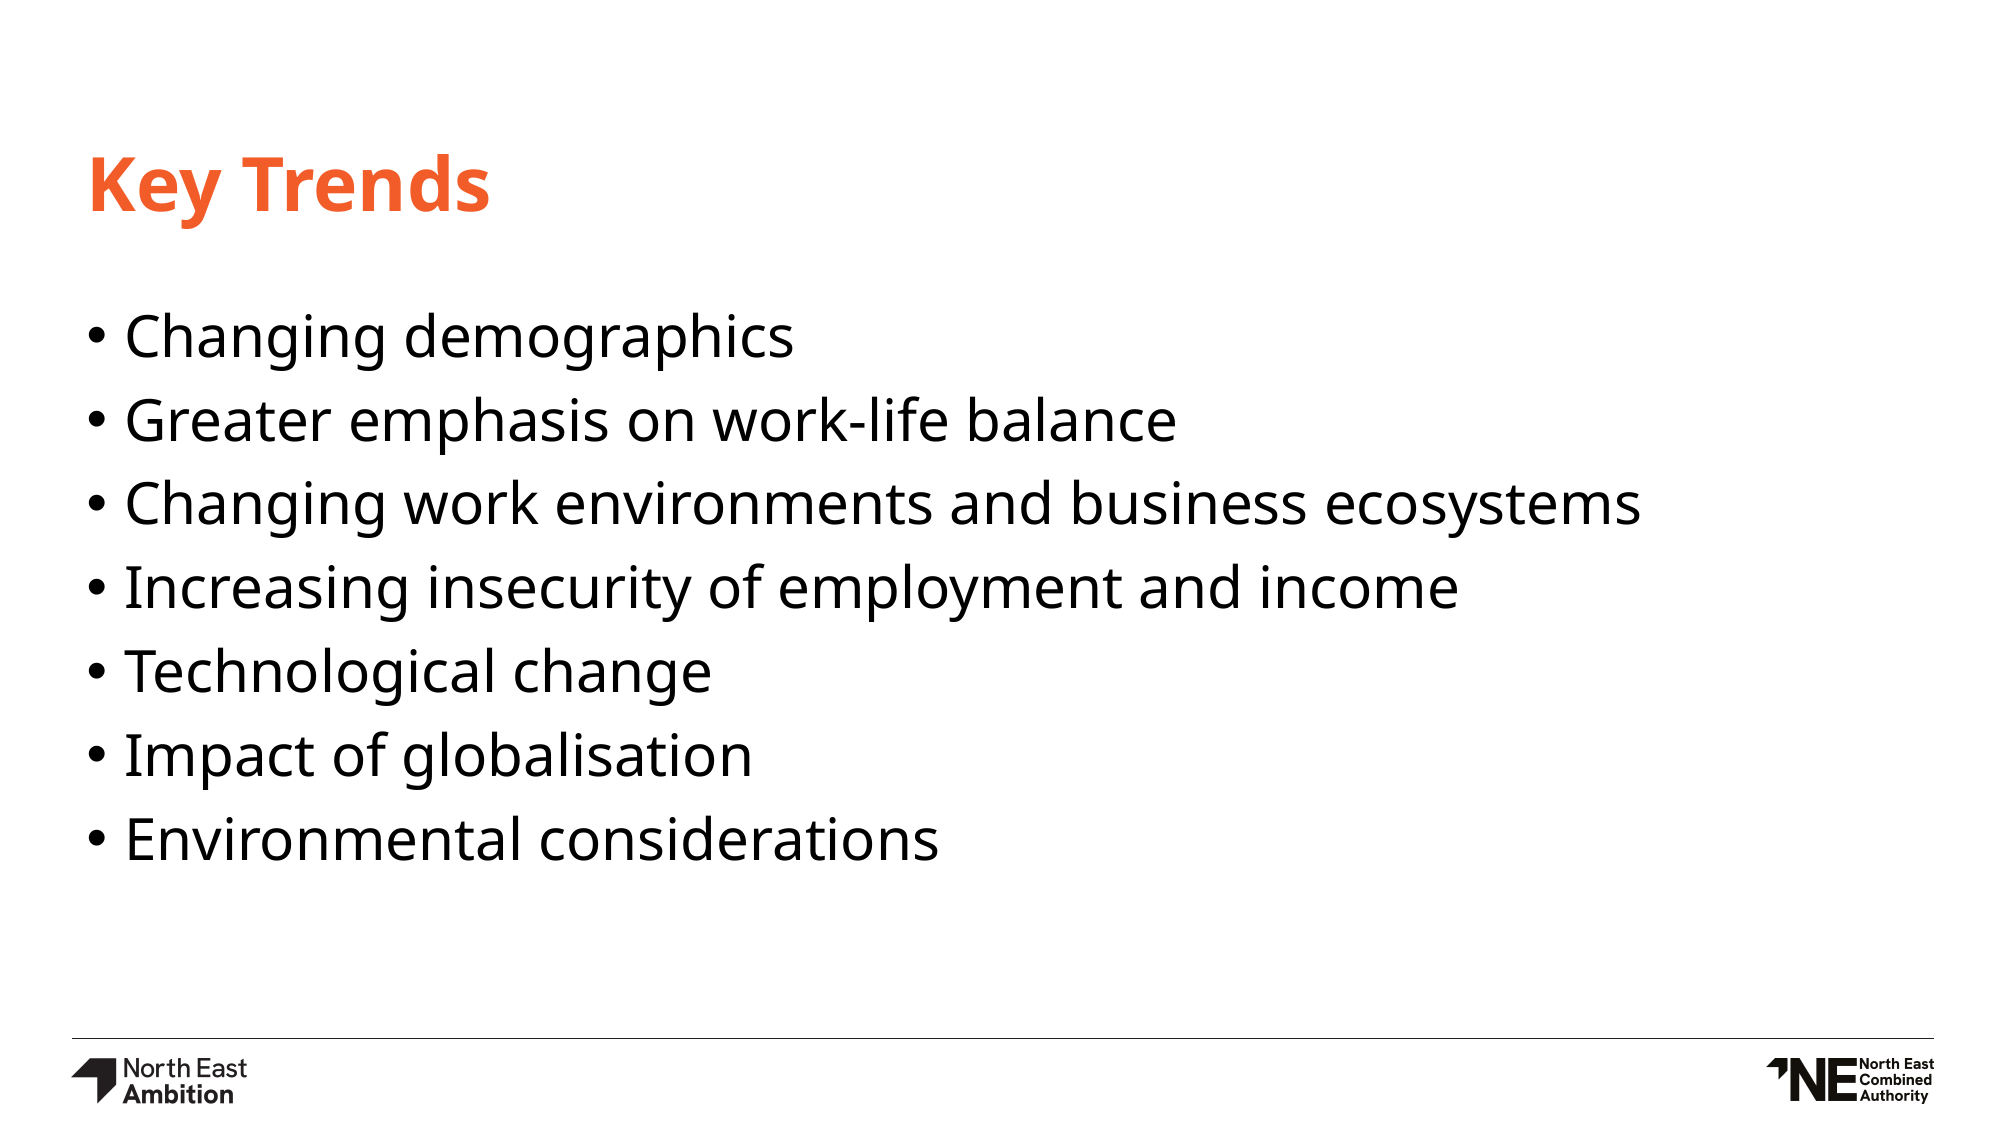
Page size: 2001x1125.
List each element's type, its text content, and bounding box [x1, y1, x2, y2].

picture [1766, 1058, 1934, 1104]
title Key Trends [71, 78, 1934, 236]
list Changing demographics Greater emphasis on work-life balance Changing work environments and business ecosystems Increasing insecurity of employment and income Technological change Impact of globalisation Environmental considerations [71, 299, 1934, 1014]
picture [71, 1058, 248, 1104]
